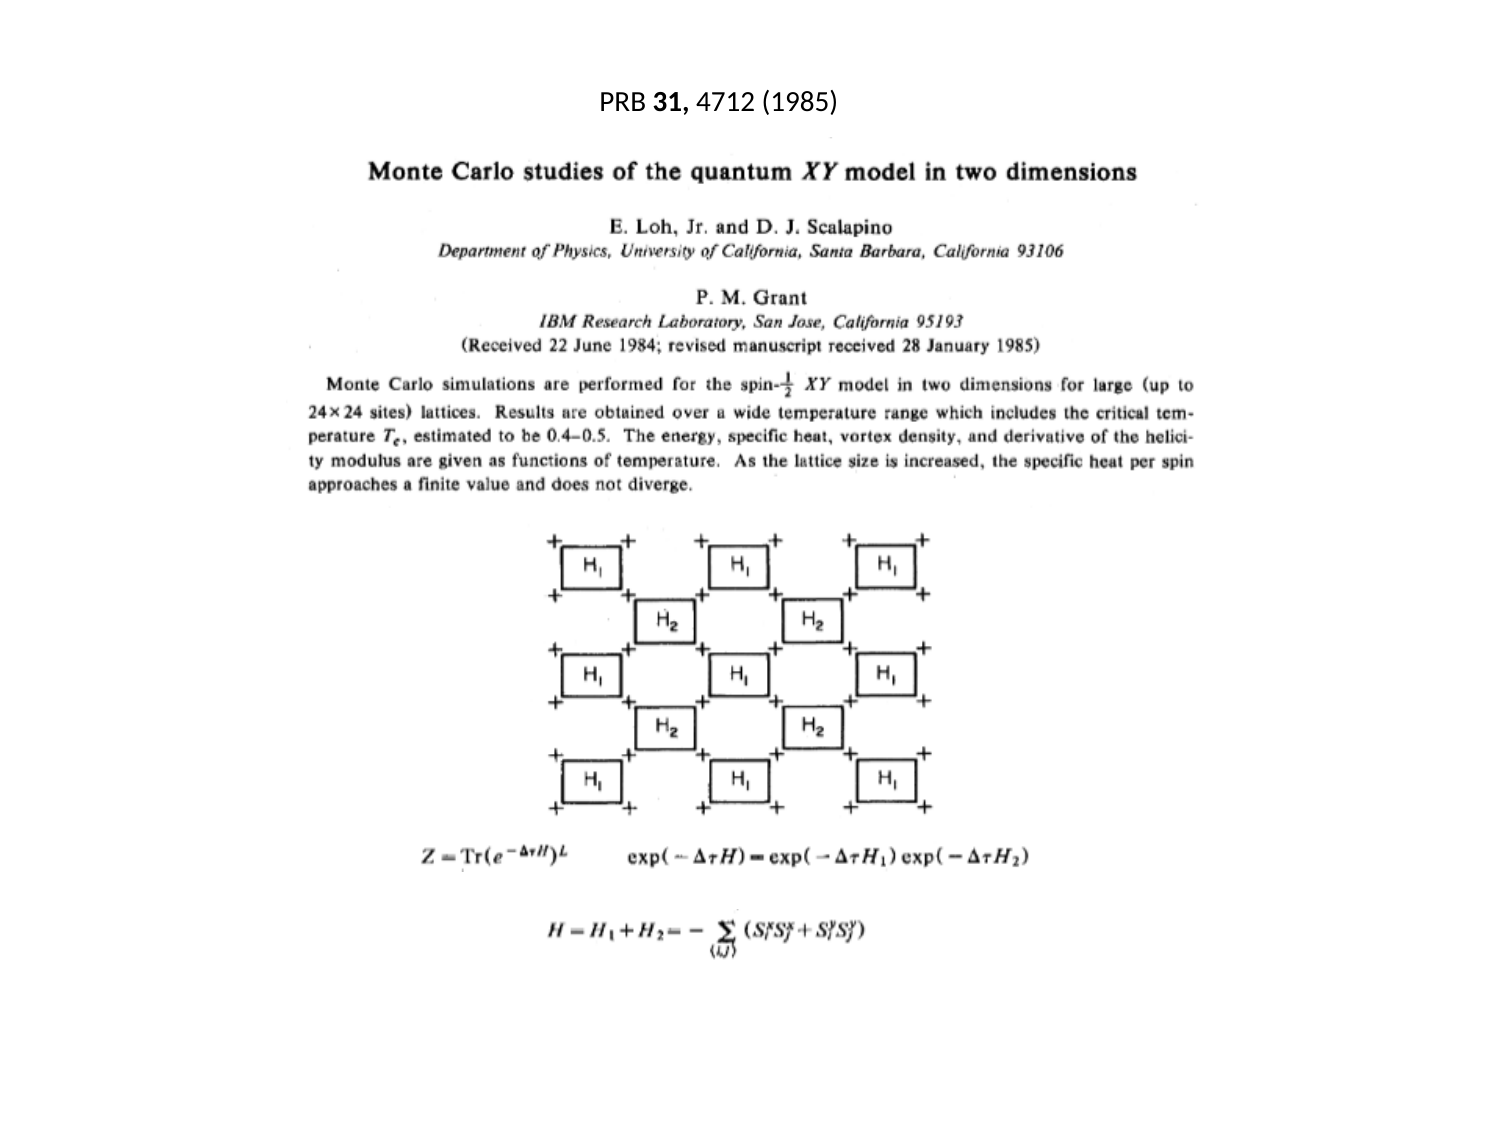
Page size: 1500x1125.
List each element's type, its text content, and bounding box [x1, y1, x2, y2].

picture [612, 834, 1041, 876]
picture [286, 137, 1214, 509]
picture [412, 838, 580, 873]
picture [535, 909, 876, 963]
text_box PRB 31, 4712 (1985) [482, 74, 962, 125]
picture [524, 512, 957, 826]
